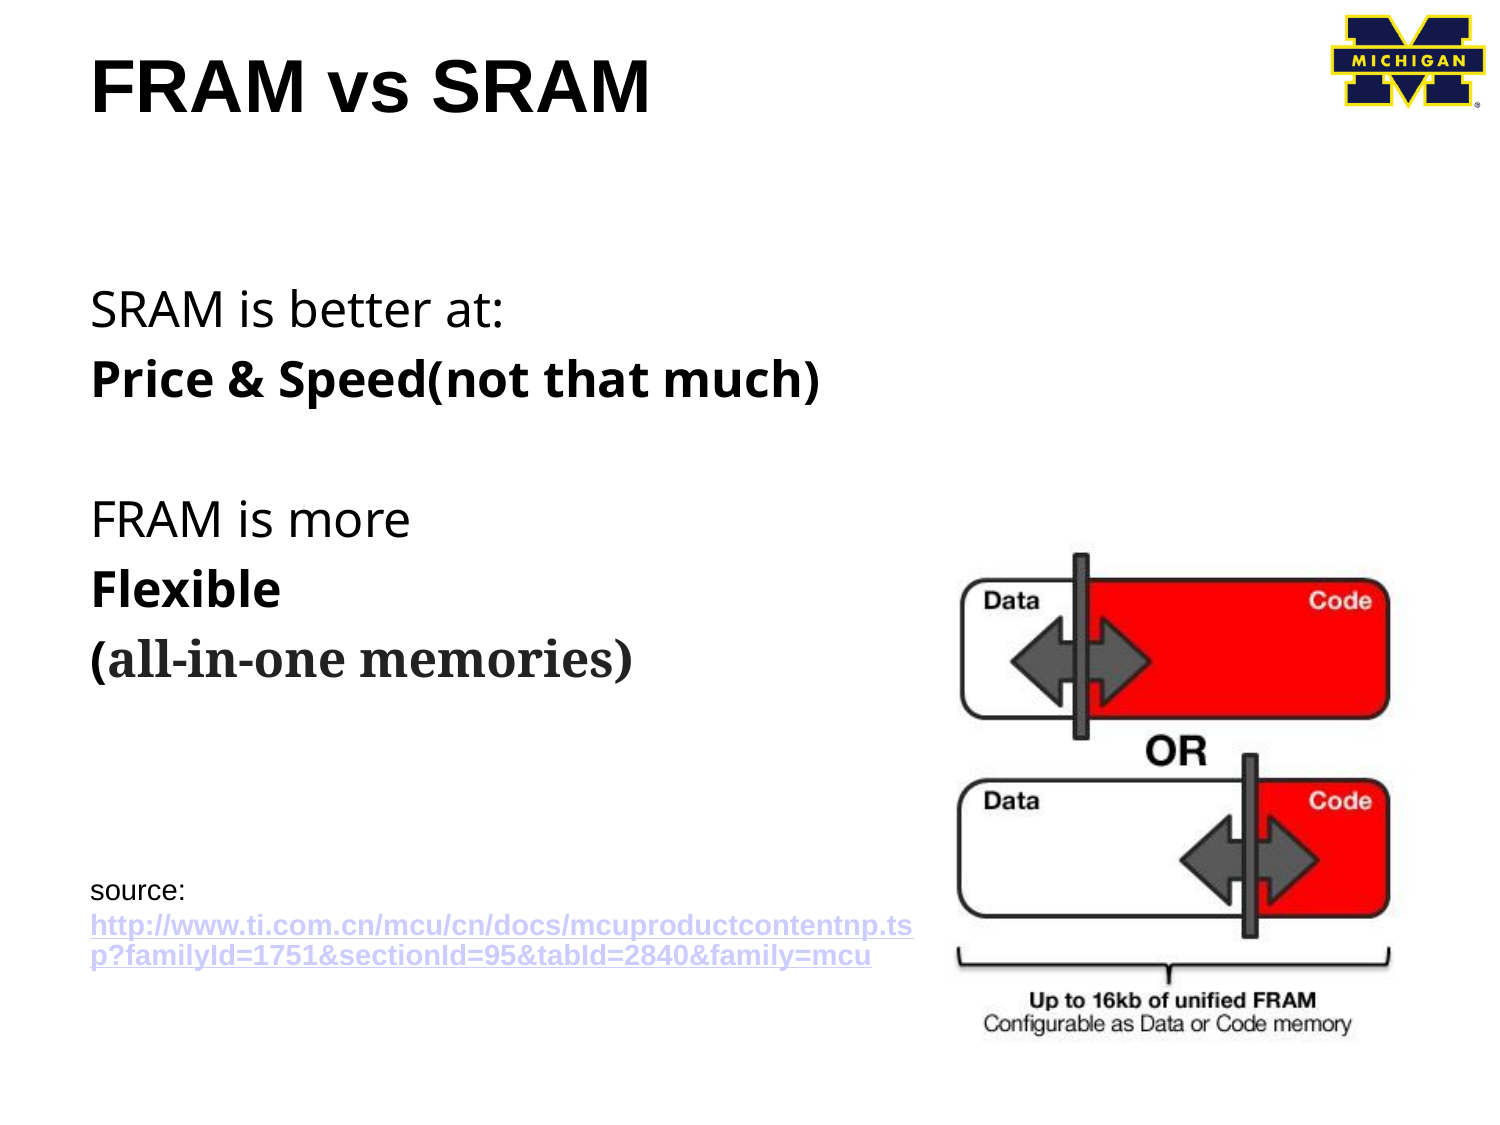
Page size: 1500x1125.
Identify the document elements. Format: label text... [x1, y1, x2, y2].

list SRAM is better at: Price & Speed(not that much) FRAM is more Flexible (all-in-one memories) [74, 262, 1426, 931]
text_box source: http://www.ti.com.cn/mcu/cn/docs/mcuproductcontentnp.tsp?familyId=1751&sectionId=95&tabId=2840&family=mcu [74, 856, 935, 957]
title FRAM vs SRAM [74, 14, 1426, 233]
picture [1328, 12, 1488, 113]
text_box [907, 542, 1425, 1044]
